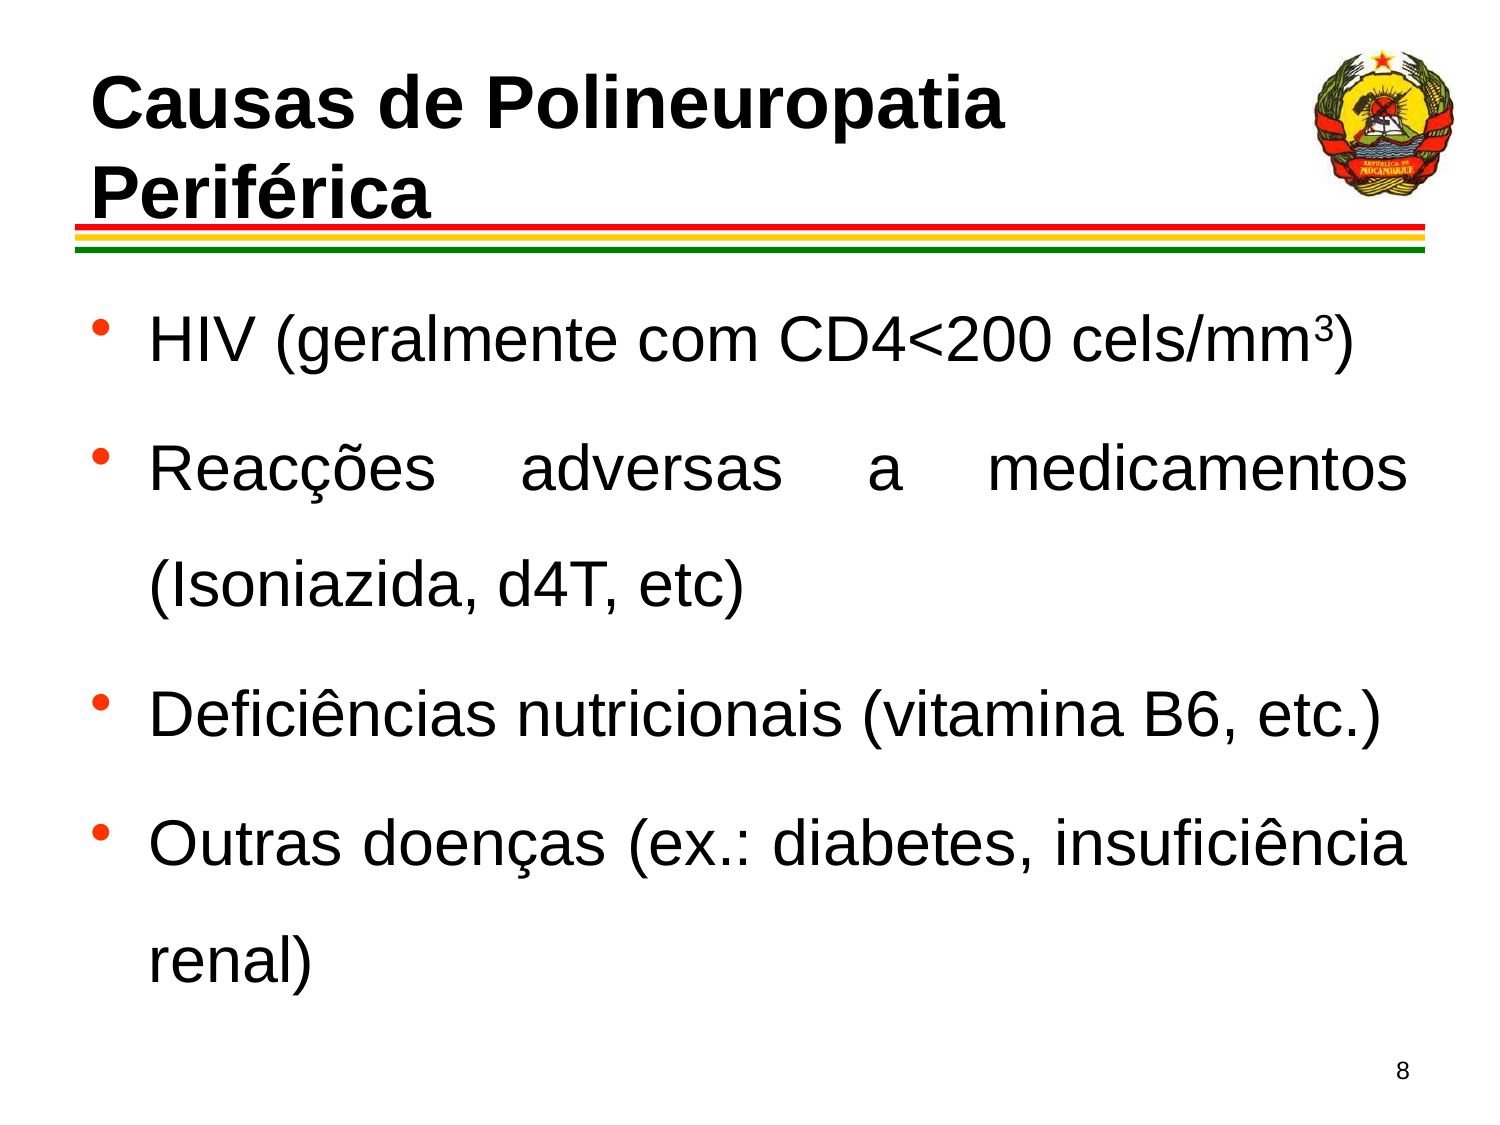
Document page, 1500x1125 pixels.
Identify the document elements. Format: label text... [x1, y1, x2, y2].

title Causas de Polineuropatia Periférica [74, 49, 1313, 238]
list HIV (geralmente com CD4<200 cels/mm3) Reacções adversas a medicamentos (Isoniazida, d4T, etc) Deficiências nutricionais (vitamina B6, etc.) Outras doenças (ex.: diabetes, insuficiência renal) [74, 249, 1426, 1013]
picture [1313, 50, 1455, 200]
